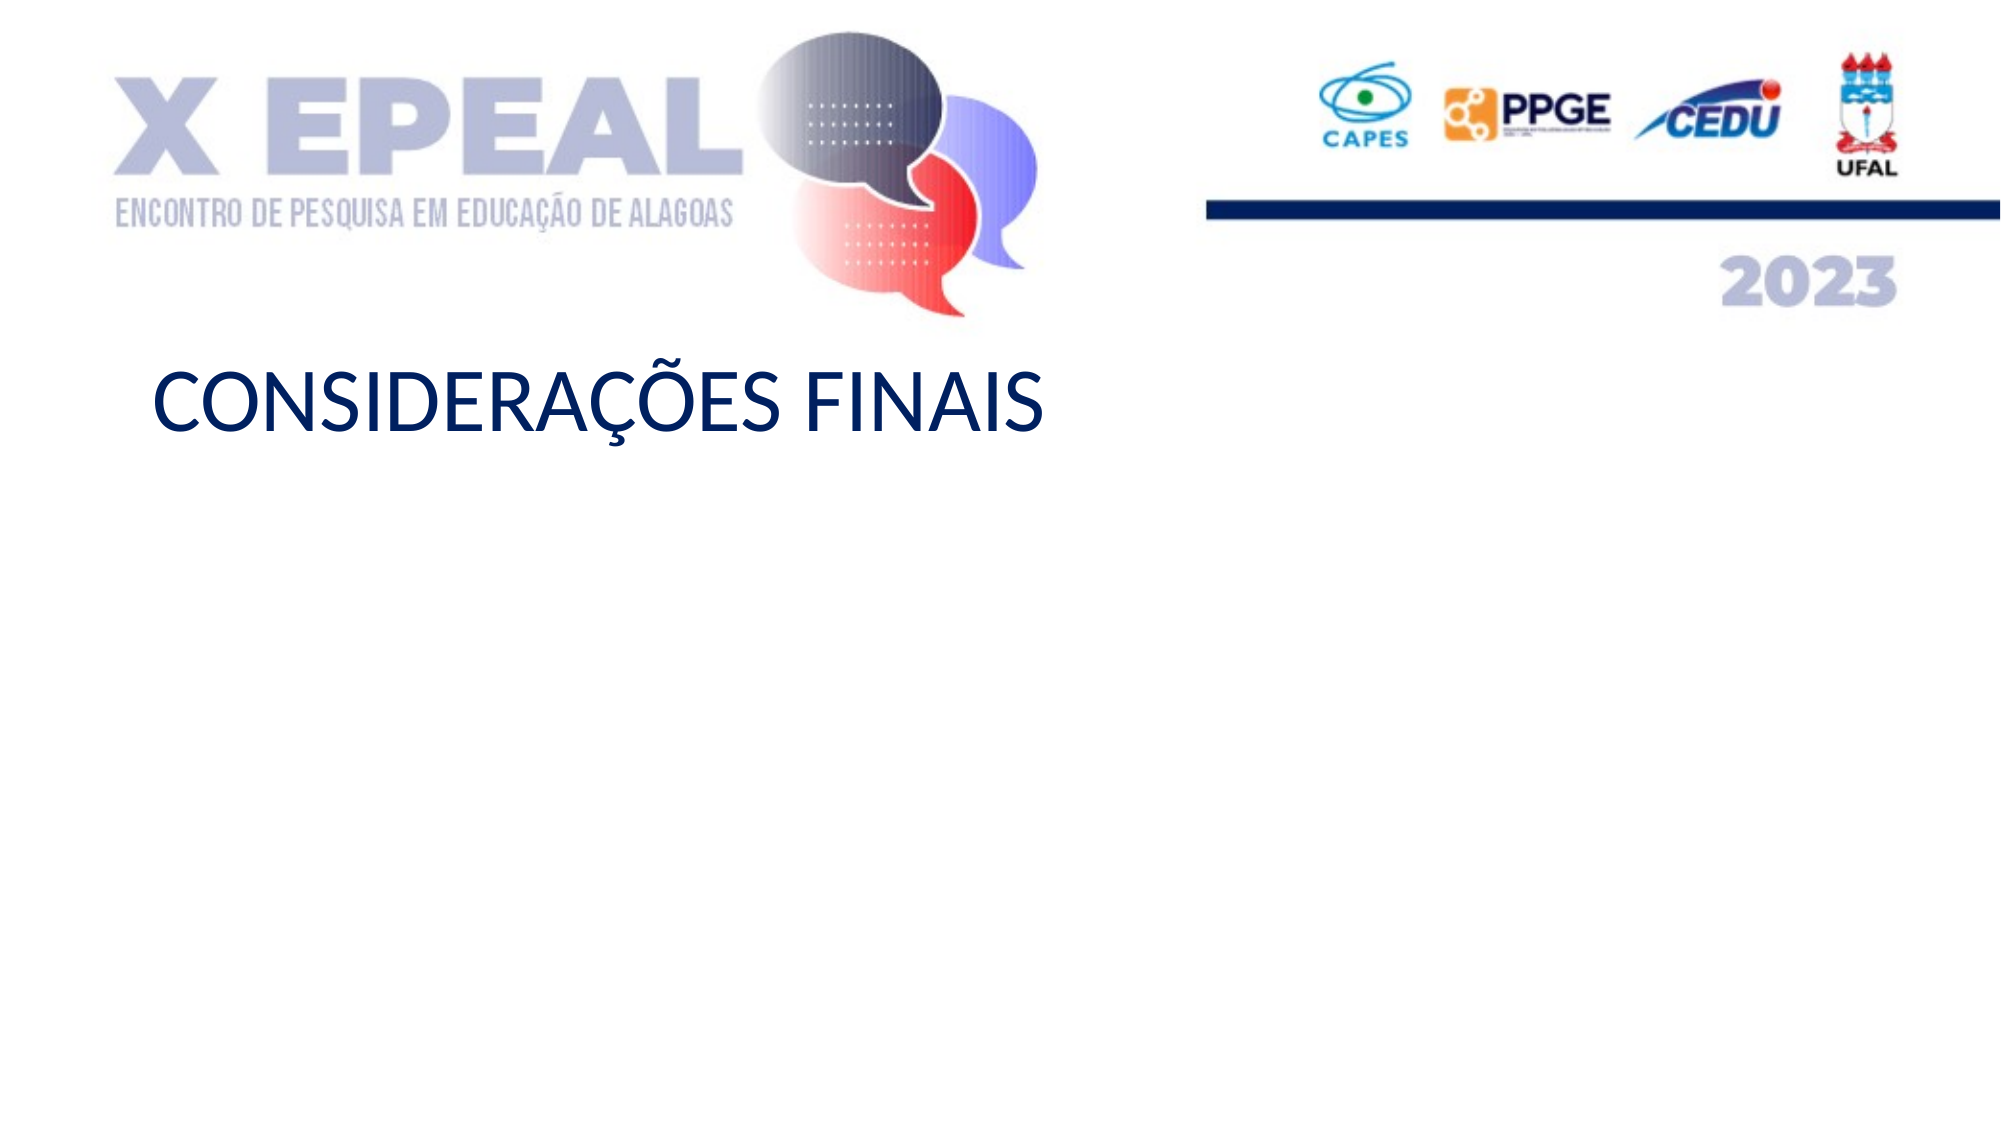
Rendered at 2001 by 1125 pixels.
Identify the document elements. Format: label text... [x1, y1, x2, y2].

picture [0, 0, 2001, 1125]
text_box CONSIDERAÇÕES FINAIS [137, 345, 1863, 453]
